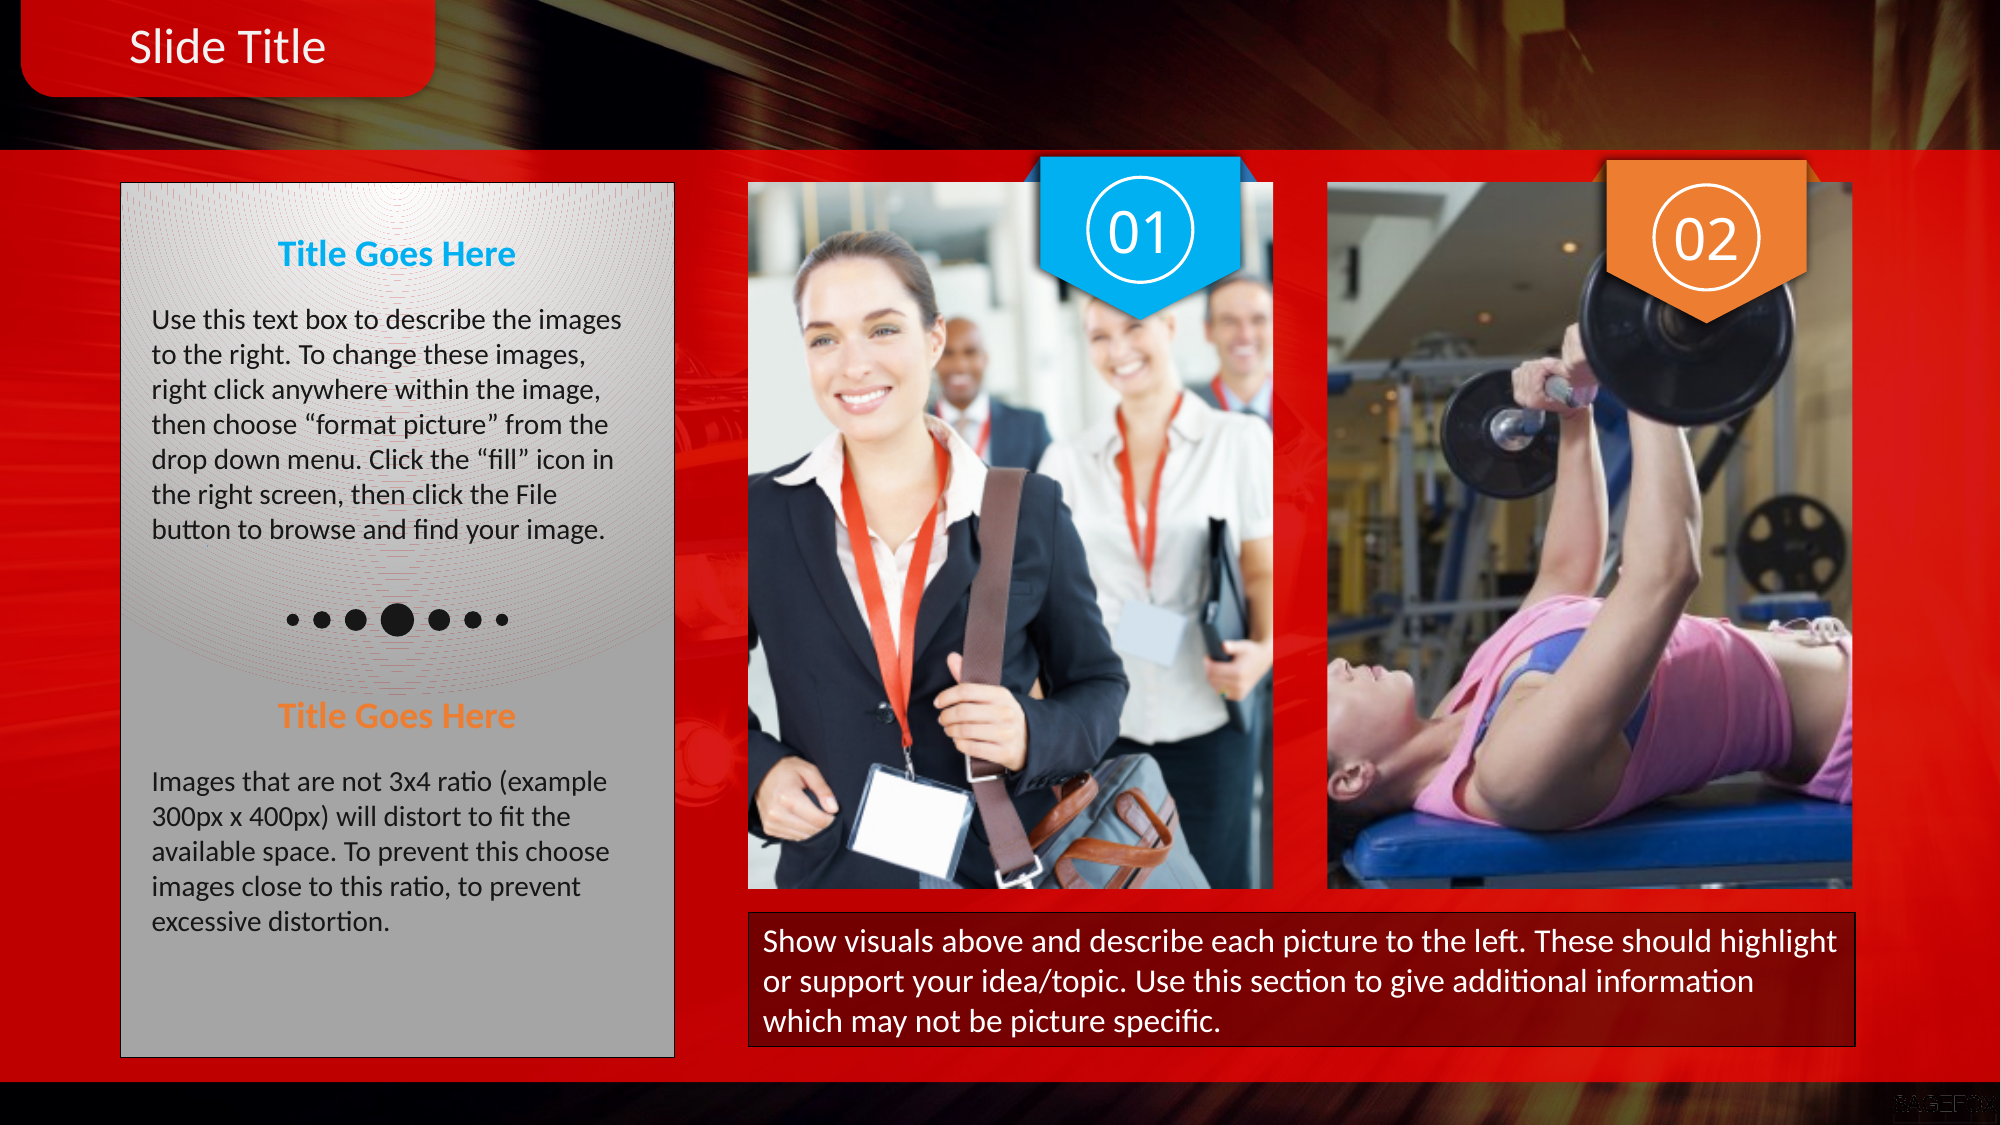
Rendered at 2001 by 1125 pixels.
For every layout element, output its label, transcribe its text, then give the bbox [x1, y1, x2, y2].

text_box [1605, 159, 1808, 325]
text_box [0, 149, 2000, 1083]
text_box Title Goes Here Images that are not 3x4 ratio (example 300px x 400px) will distort to fit the available space. To prevent this choose images close to this ratio, to prevent excessive distortion. [151, 690, 644, 938]
text_box [747, 182, 1274, 889]
text_box Show visuals above and describe each picture to the left. These should highlight or support your idea/topic. Use this section to give additional information which may not be picture specific. [748, 912, 1855, 1047]
text_box 01 [1087, 177, 1193, 283]
picture [0, 0, 2001, 1125]
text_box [20, 0, 436, 98]
text_box [1326, 182, 1853, 889]
text_box [1815, 171, 1823, 182]
text_box [119, 182, 675, 1058]
text_box [1039, 155, 1242, 322]
text_box Title Goes Here Use this text box to describe the images to the right. To change these images, right click anywhere within the image, then choose “format picture” from the drop down menu. Click the “fill” icon in the right screen, then click the File button to browse and find your image. [151, 229, 644, 546]
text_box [286, 603, 509, 637]
text_box 02 [1654, 184, 1760, 290]
text_box [1250, 169, 1259, 182]
